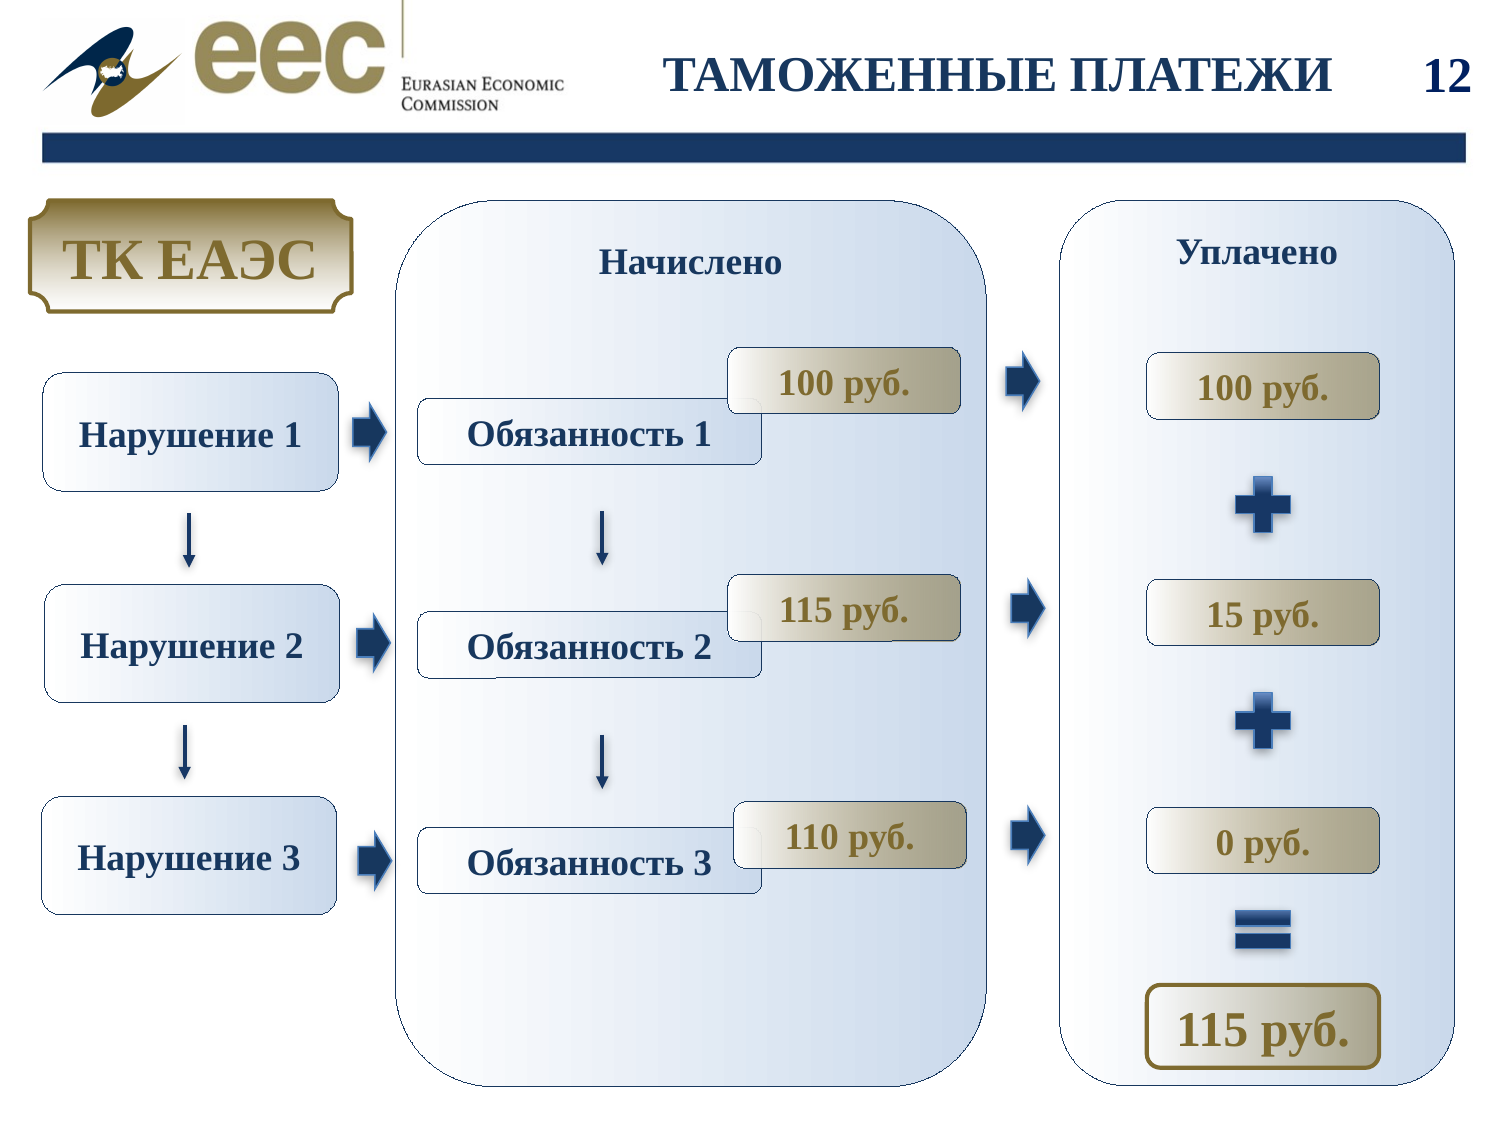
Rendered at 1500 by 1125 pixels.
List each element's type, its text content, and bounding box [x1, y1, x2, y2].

text_box [356, 614, 391, 672]
text_box Уплачено [1059, 200, 1455, 1086]
text_box [1235, 910, 1291, 926]
text_box [1235, 933, 1291, 949]
text_box [1011, 579, 1045, 637]
text_box [358, 832, 392, 890]
text_box Обязанность 1 [417, 398, 762, 465]
text_box [352, 403, 387, 461]
text_box 0 руб. [1146, 807, 1380, 874]
text_box [1006, 352, 1040, 410]
text_box 100 руб. [727, 347, 961, 414]
picture [0, 0, 1500, 1125]
text_box 115 руб. [1146, 984, 1380, 1068]
text_box Обязанность 3 [417, 827, 762, 894]
text_box 115 руб. [727, 574, 961, 642]
text_box Обязанность 2 [417, 611, 762, 679]
text_box [1011, 807, 1045, 864]
text_box Начислено [395, 200, 987, 1087]
text_box [1235, 476, 1291, 533]
text_box 100 руб. [1146, 352, 1380, 420]
text_box ТАМОЖЕННЫЕ ПЛАТЕЖИ [607, 33, 1389, 109]
text_box Нарушение 1 [42, 372, 339, 492]
text_box ТК ЕАЭС [29, 200, 352, 312]
text_box [1235, 692, 1291, 749]
slide_number 12 [1404, 34, 1491, 98]
text_box Нарушение 2 [44, 584, 340, 703]
text_box 15 руб. [1146, 579, 1380, 646]
text_box 110 руб. [733, 801, 967, 869]
text_box Нарушение 3 [41, 796, 337, 915]
